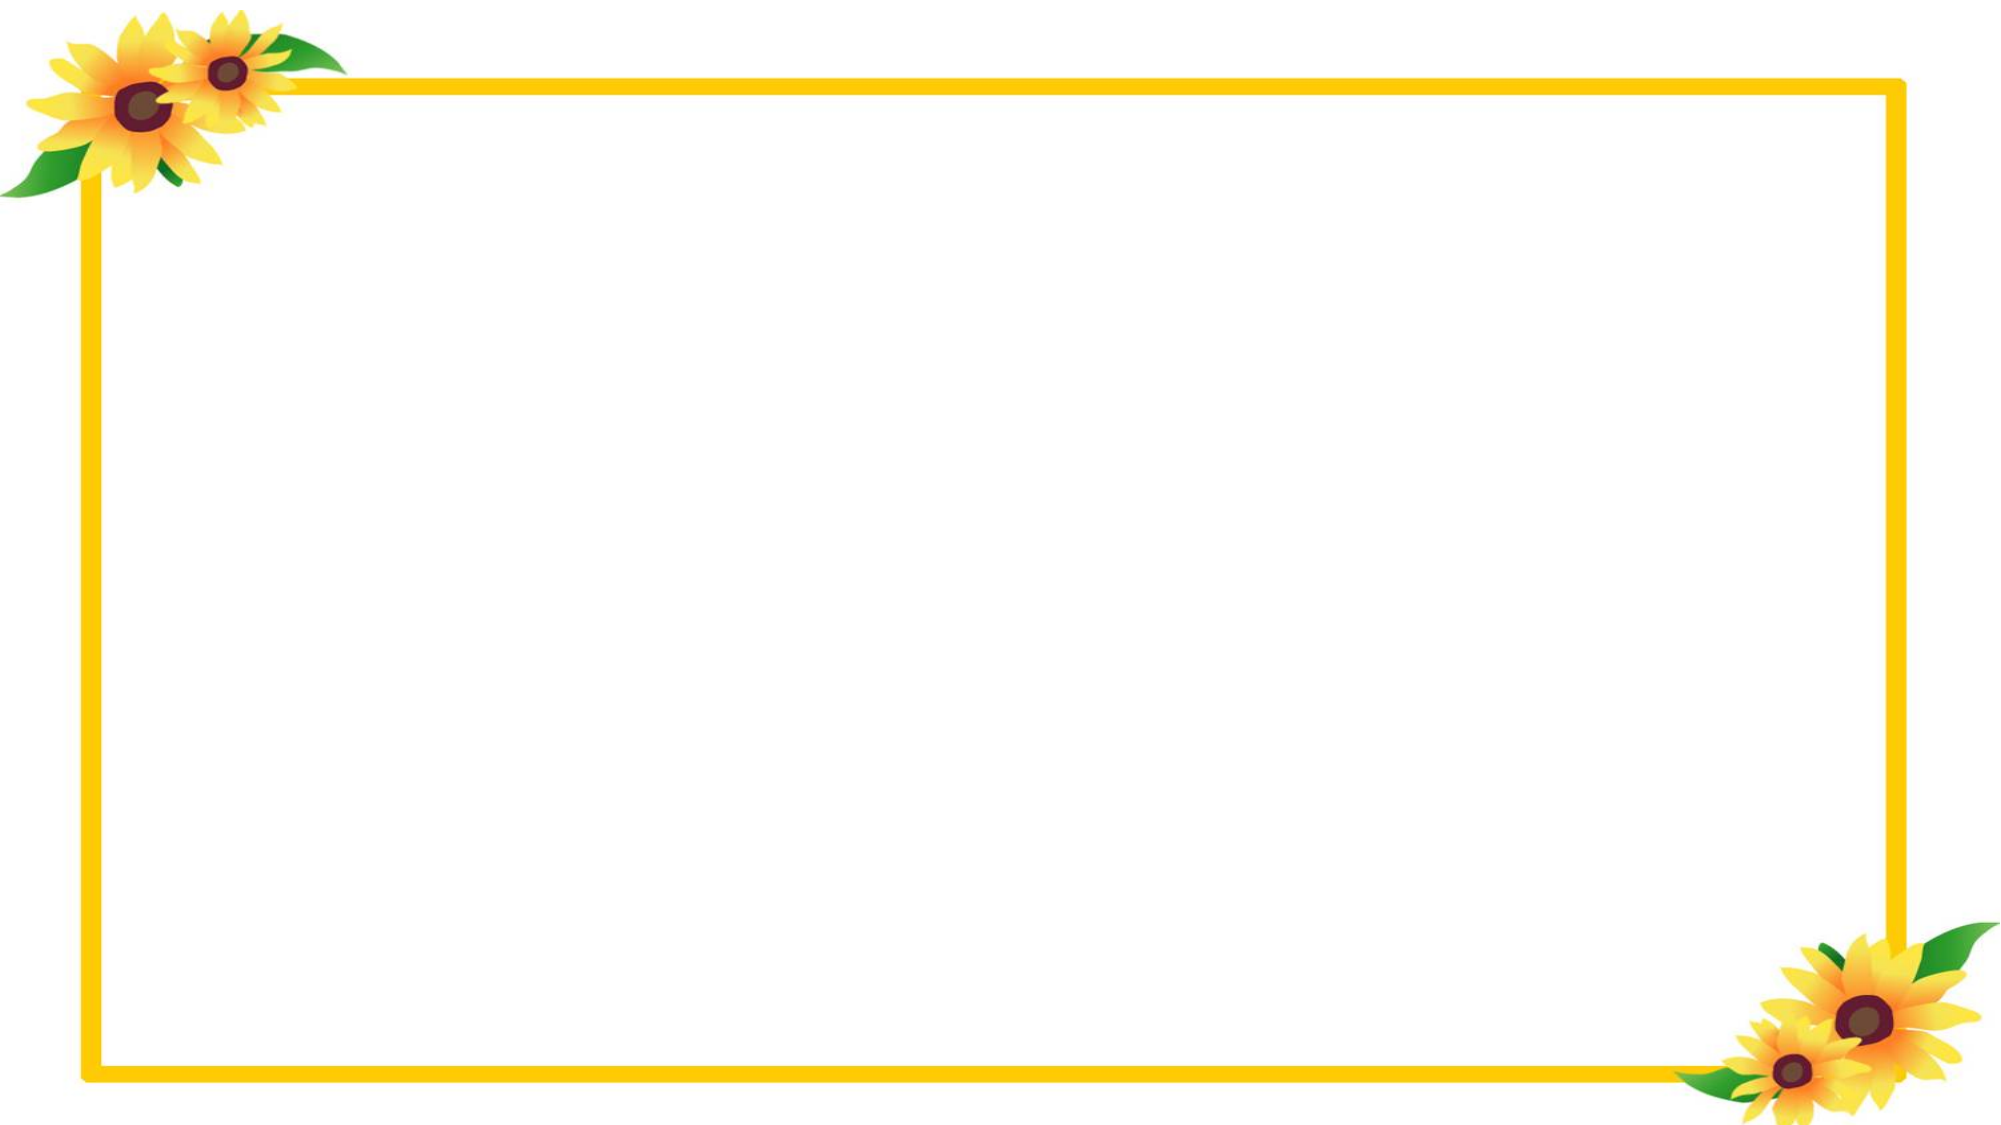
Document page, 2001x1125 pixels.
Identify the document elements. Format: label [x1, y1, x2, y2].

list [0, 10, 2000, 1125]
